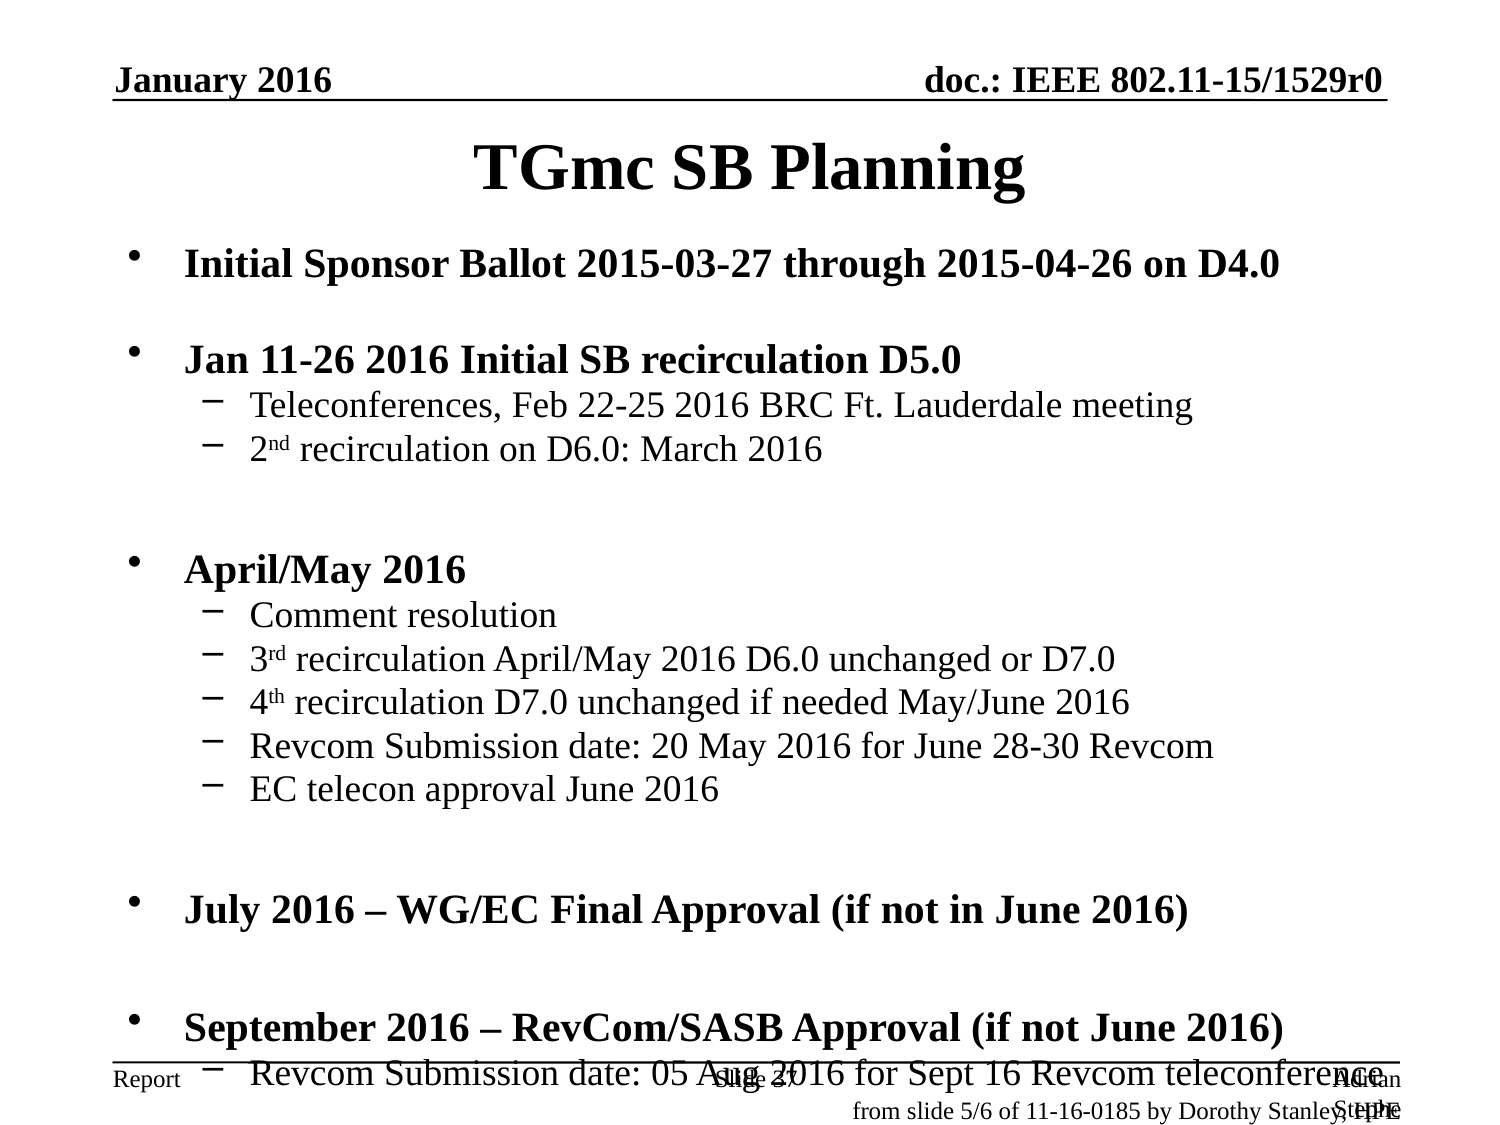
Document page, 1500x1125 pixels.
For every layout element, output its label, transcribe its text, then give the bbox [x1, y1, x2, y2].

slide_number Slide 37 [711, 1061, 801, 1087]
text_box from slide 5/6 of 11-16-0185 by Dorothy Stanley, HPE [343, 1087, 1417, 1125]
list Initial Sponsor Ballot 2015-03-27 through 2015-04-26 on D4.0 Jan 11-26 2016 Initial SB recirculation D5.0 Teleconferences, Feb 22-25 2016 BRC Ft. Lauderdale meeting 2nd recirculation on D6.0: March 2016 April/May 2016 Comment resolution 3rd recirculation April/May 2016 D6.0 unchanged or D7.0 4th recirculation D7.0 unchanged if needed May/June 2016 Revcom Submission date: 20 May 2016 for June 28-30 Revcom EC telecon approval June 2016 July 2016 – WG/EC Final Approval (if not in June 2016) September 2016 – RevCom/SASB Approval (if not June 2016) Revcom Submission date: 05 Aug 2016 for Sept 16 Revcom teleconference [112, 237, 1425, 1038]
footer Adrian Stephens, Intel Corporation [1324, 1061, 1402, 1093]
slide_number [114, 54, 374, 101]
title TGmc SB Planning [112, 75, 1388, 237]
